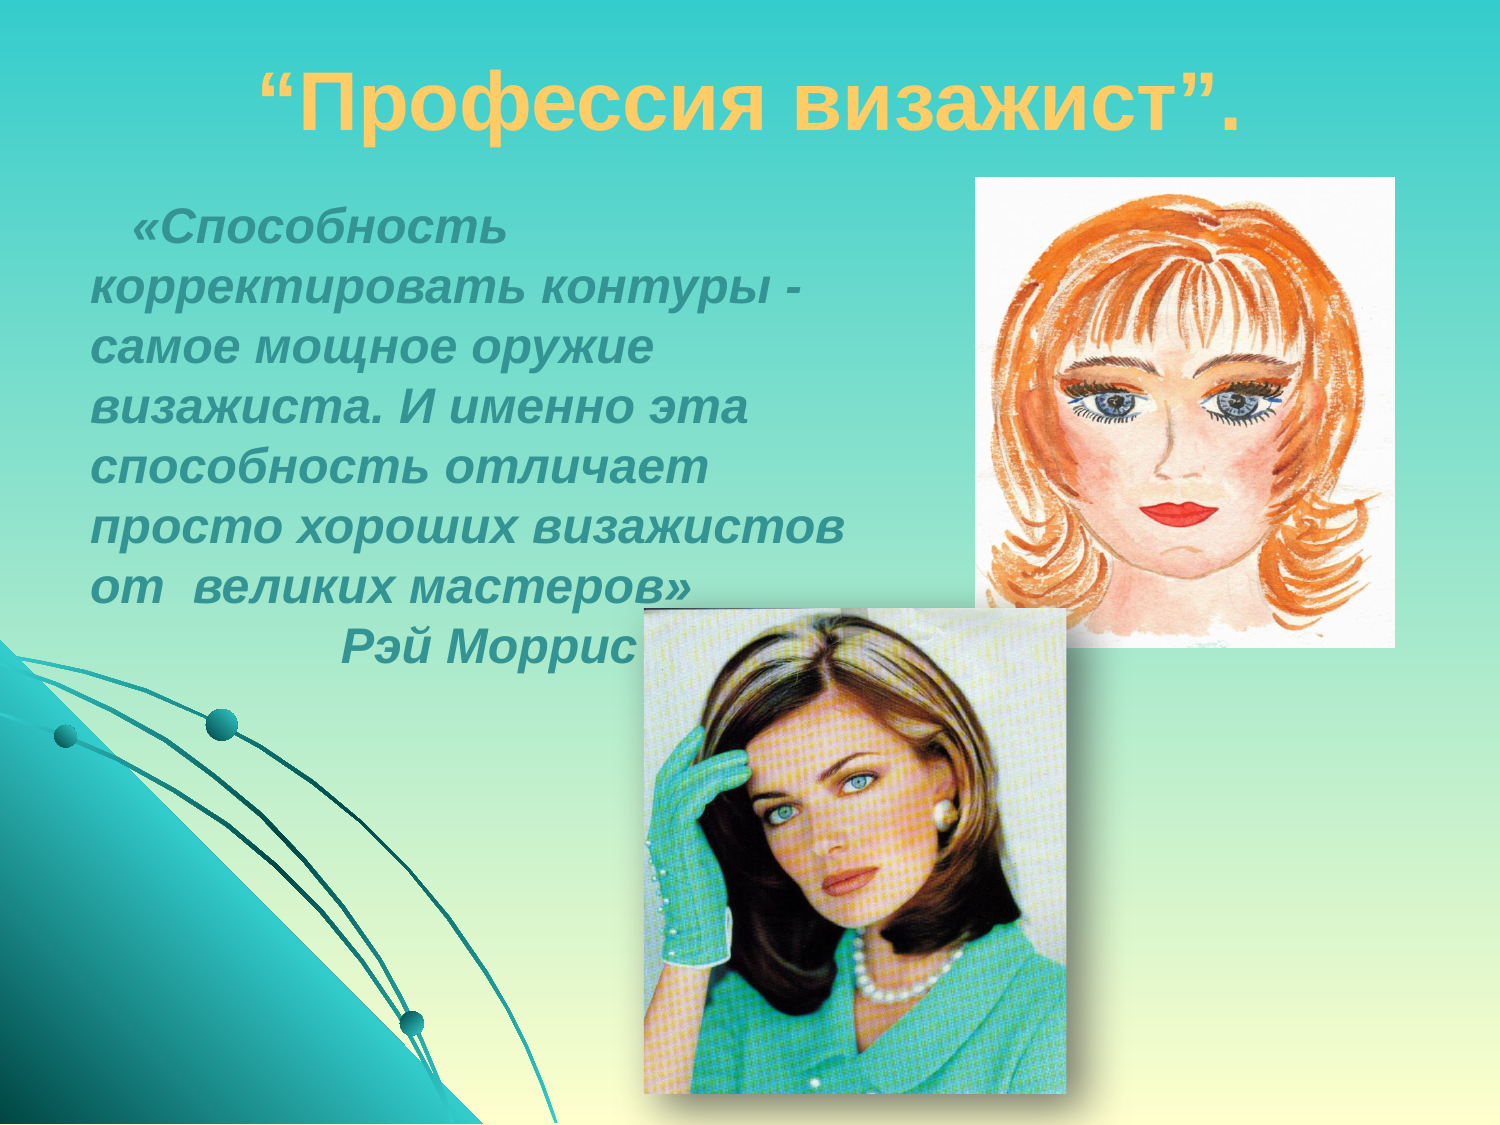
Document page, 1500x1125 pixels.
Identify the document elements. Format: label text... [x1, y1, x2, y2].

title “Профессия визажист”. [75, 45, 1425, 149]
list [643, 604, 1067, 1095]
list «Способность корректировать контуры - самое мощное оружие визажиста. И именно эта способность отличает просто хороших визажистов от великих мастеров» Рэй Моррис [75, 160, 892, 752]
picture [974, 176, 1396, 649]
